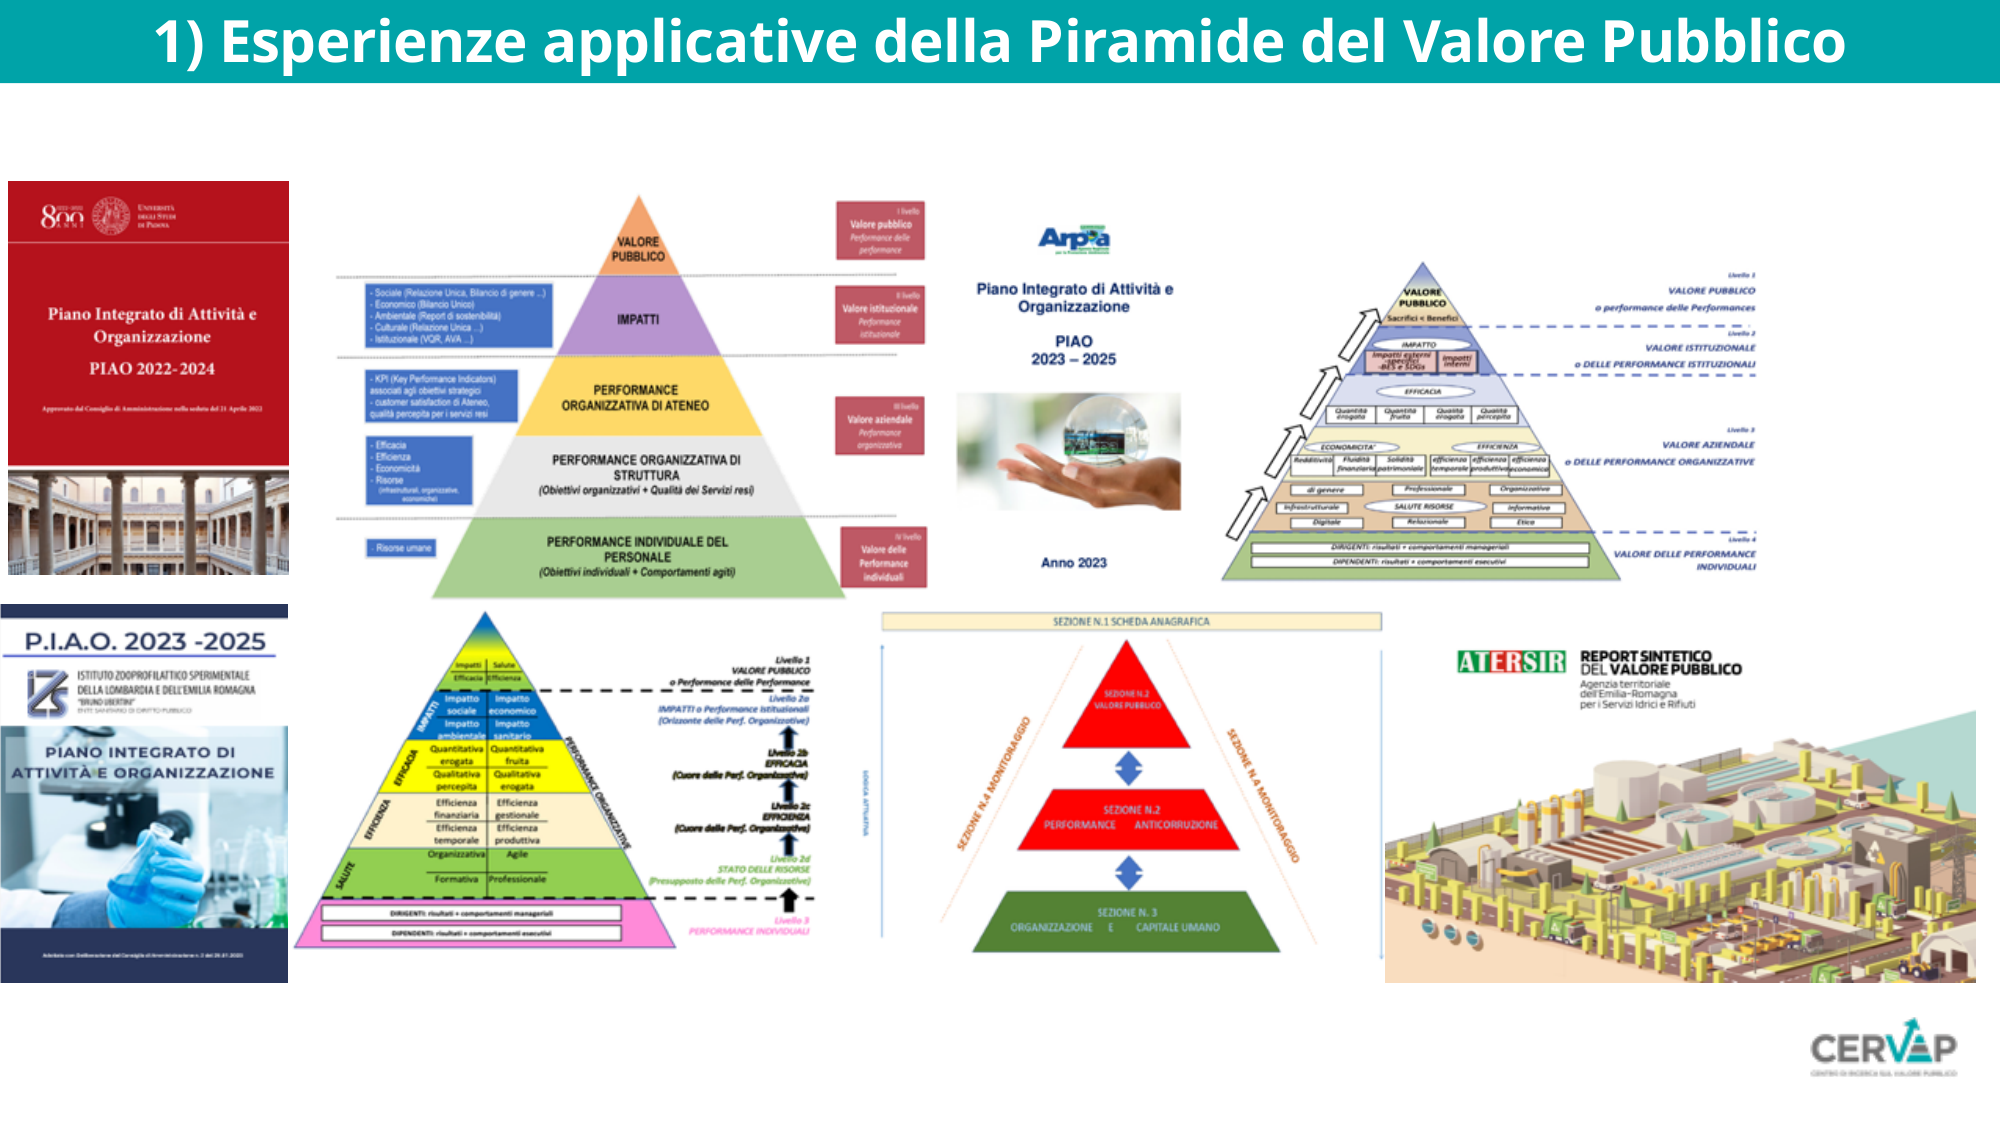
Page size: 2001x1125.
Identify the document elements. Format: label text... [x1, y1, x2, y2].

text_box 1) Esperienze applicative della Piramide del Valore Pubblico [0, 0, 2000, 85]
picture [0, 181, 1976, 1125]
picture [8, 181, 290, 576]
